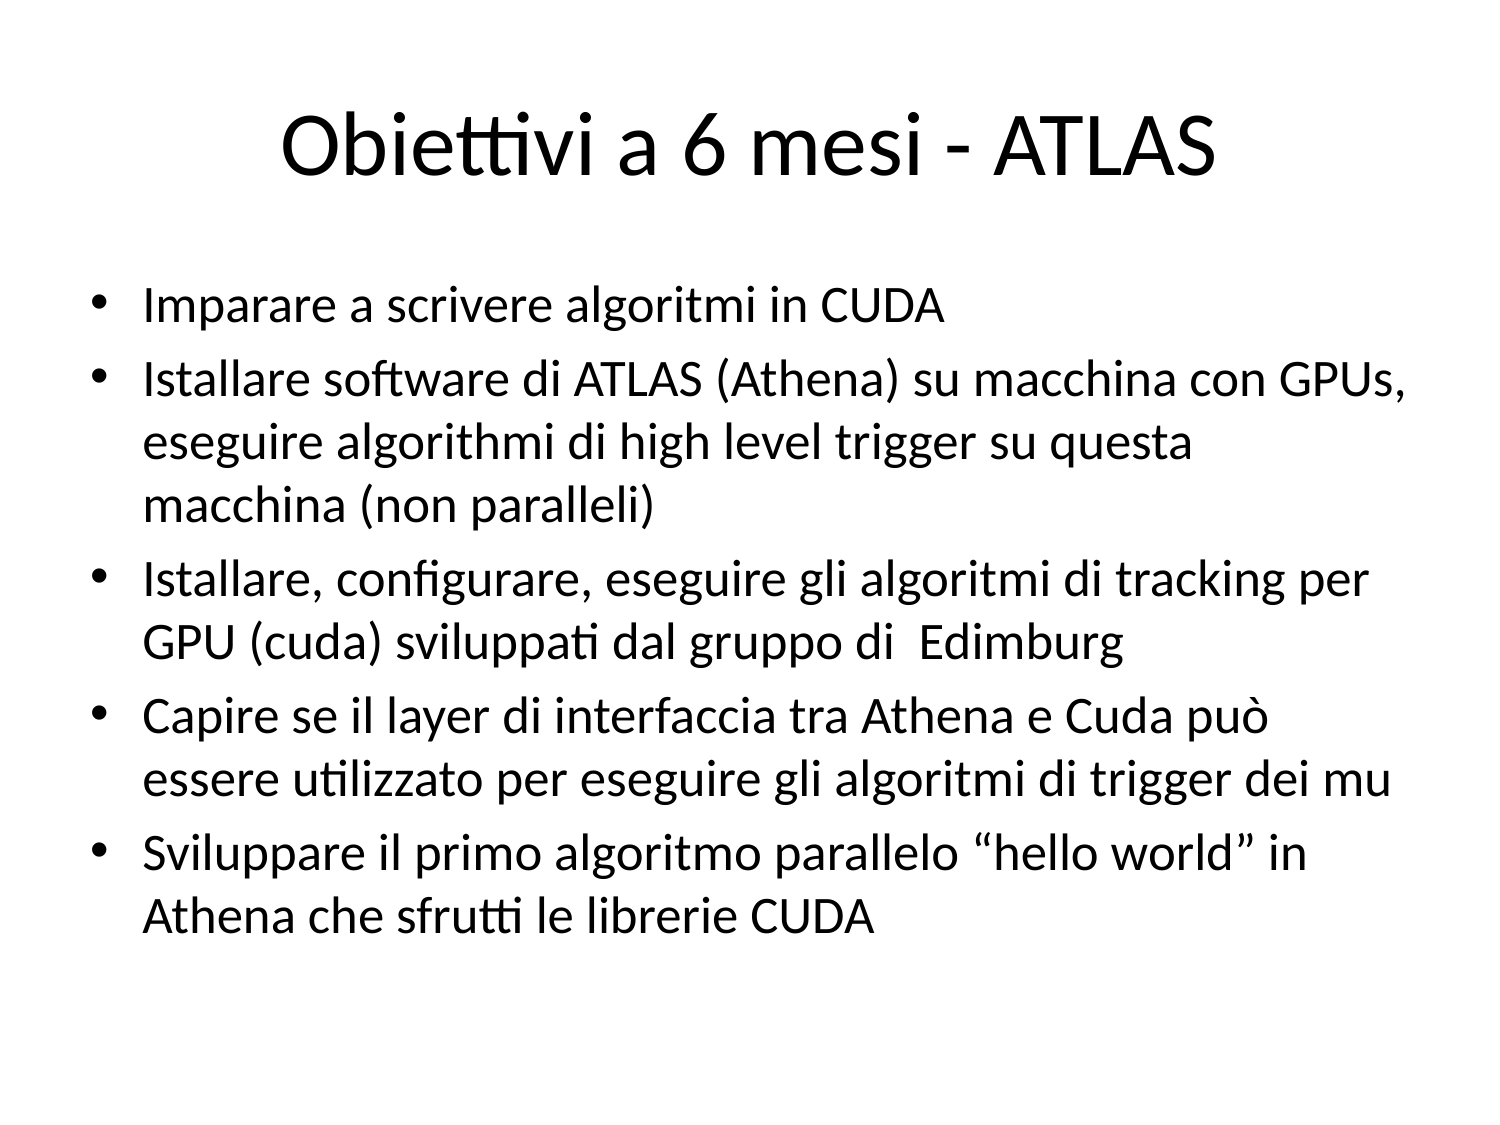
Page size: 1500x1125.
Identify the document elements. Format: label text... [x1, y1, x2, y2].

title Obiettivi a 6 mesi - ATLAS [75, 45, 1425, 233]
list Imparare a scrivere algoritmi in CUDA Istallare software di ATLAS (Athena) su macchina con GPUs, eseguire algorithmi di high level trigger su questa macchina (non paralleli) Istallare, configurare, eseguire gli algoritmi di tracking per GPU (cuda) sviluppati dal gruppo di Edimburg Capire se il layer di interfaccia tra Athena e Cuda può essere utilizzato per eseguire gli algoritmi di trigger dei mu Sviluppare il primo algoritmo parallelo “hello world” in Athena che sfrutti le librerie CUDA [75, 262, 1425, 1005]
